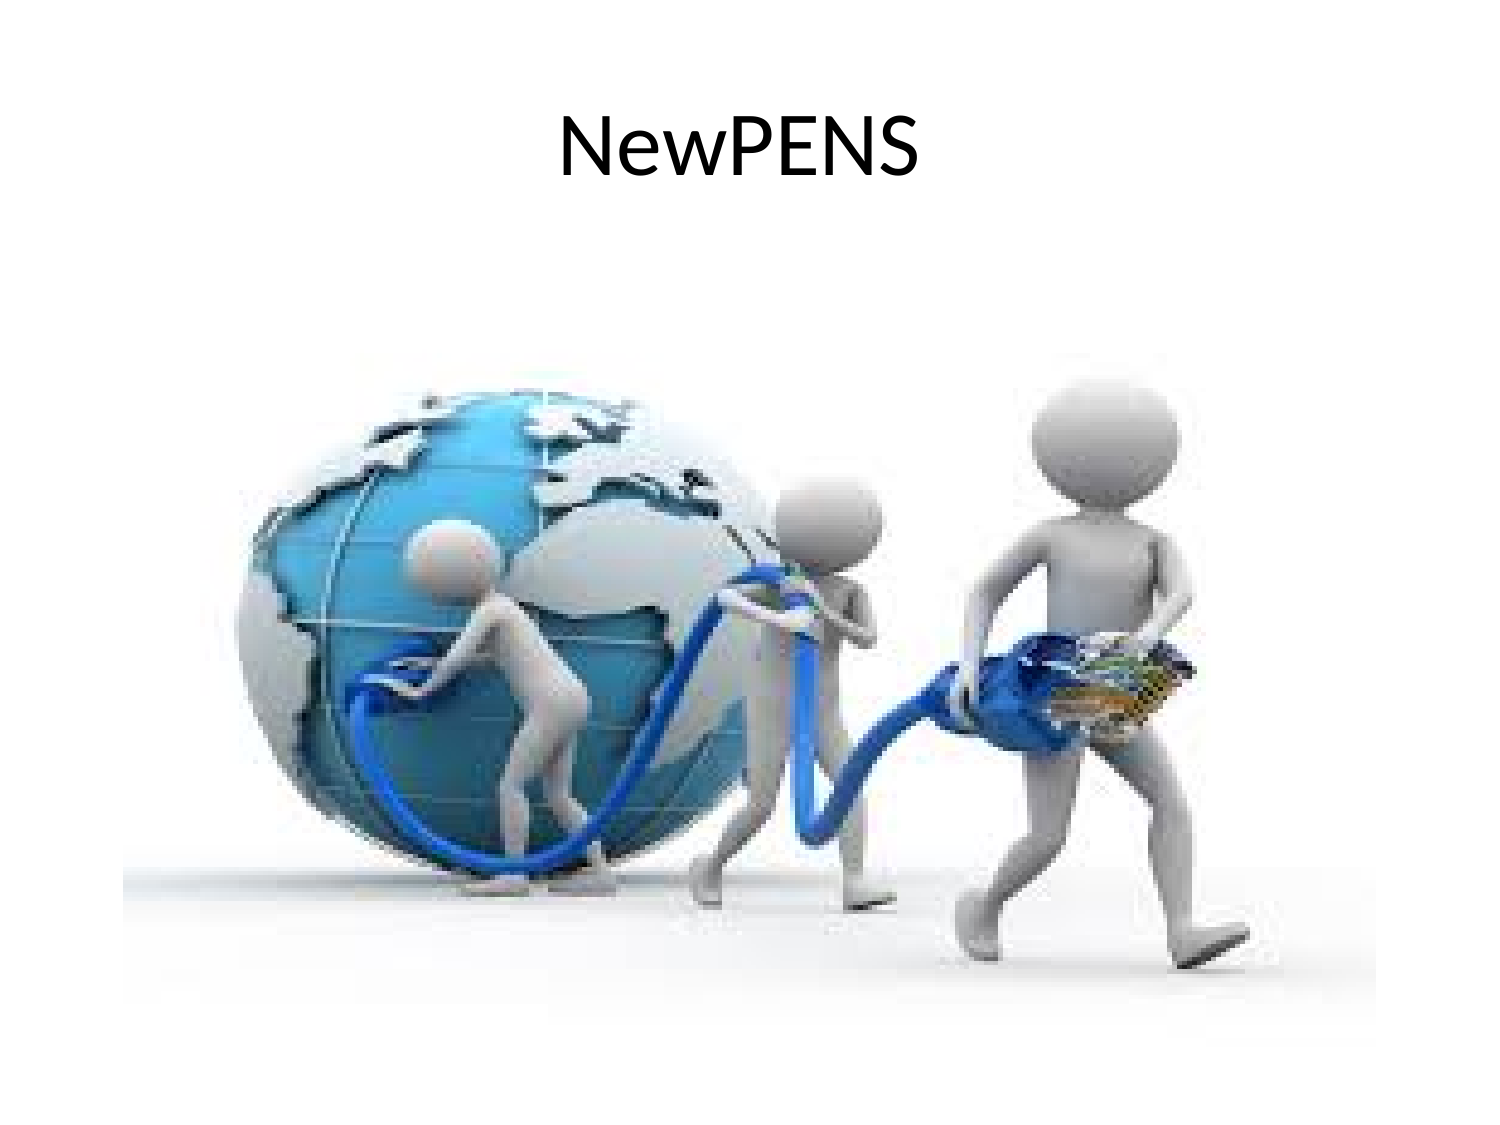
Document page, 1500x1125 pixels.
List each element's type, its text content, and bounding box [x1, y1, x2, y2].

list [123, 217, 1377, 1048]
title NewPENS [75, 45, 1425, 233]
